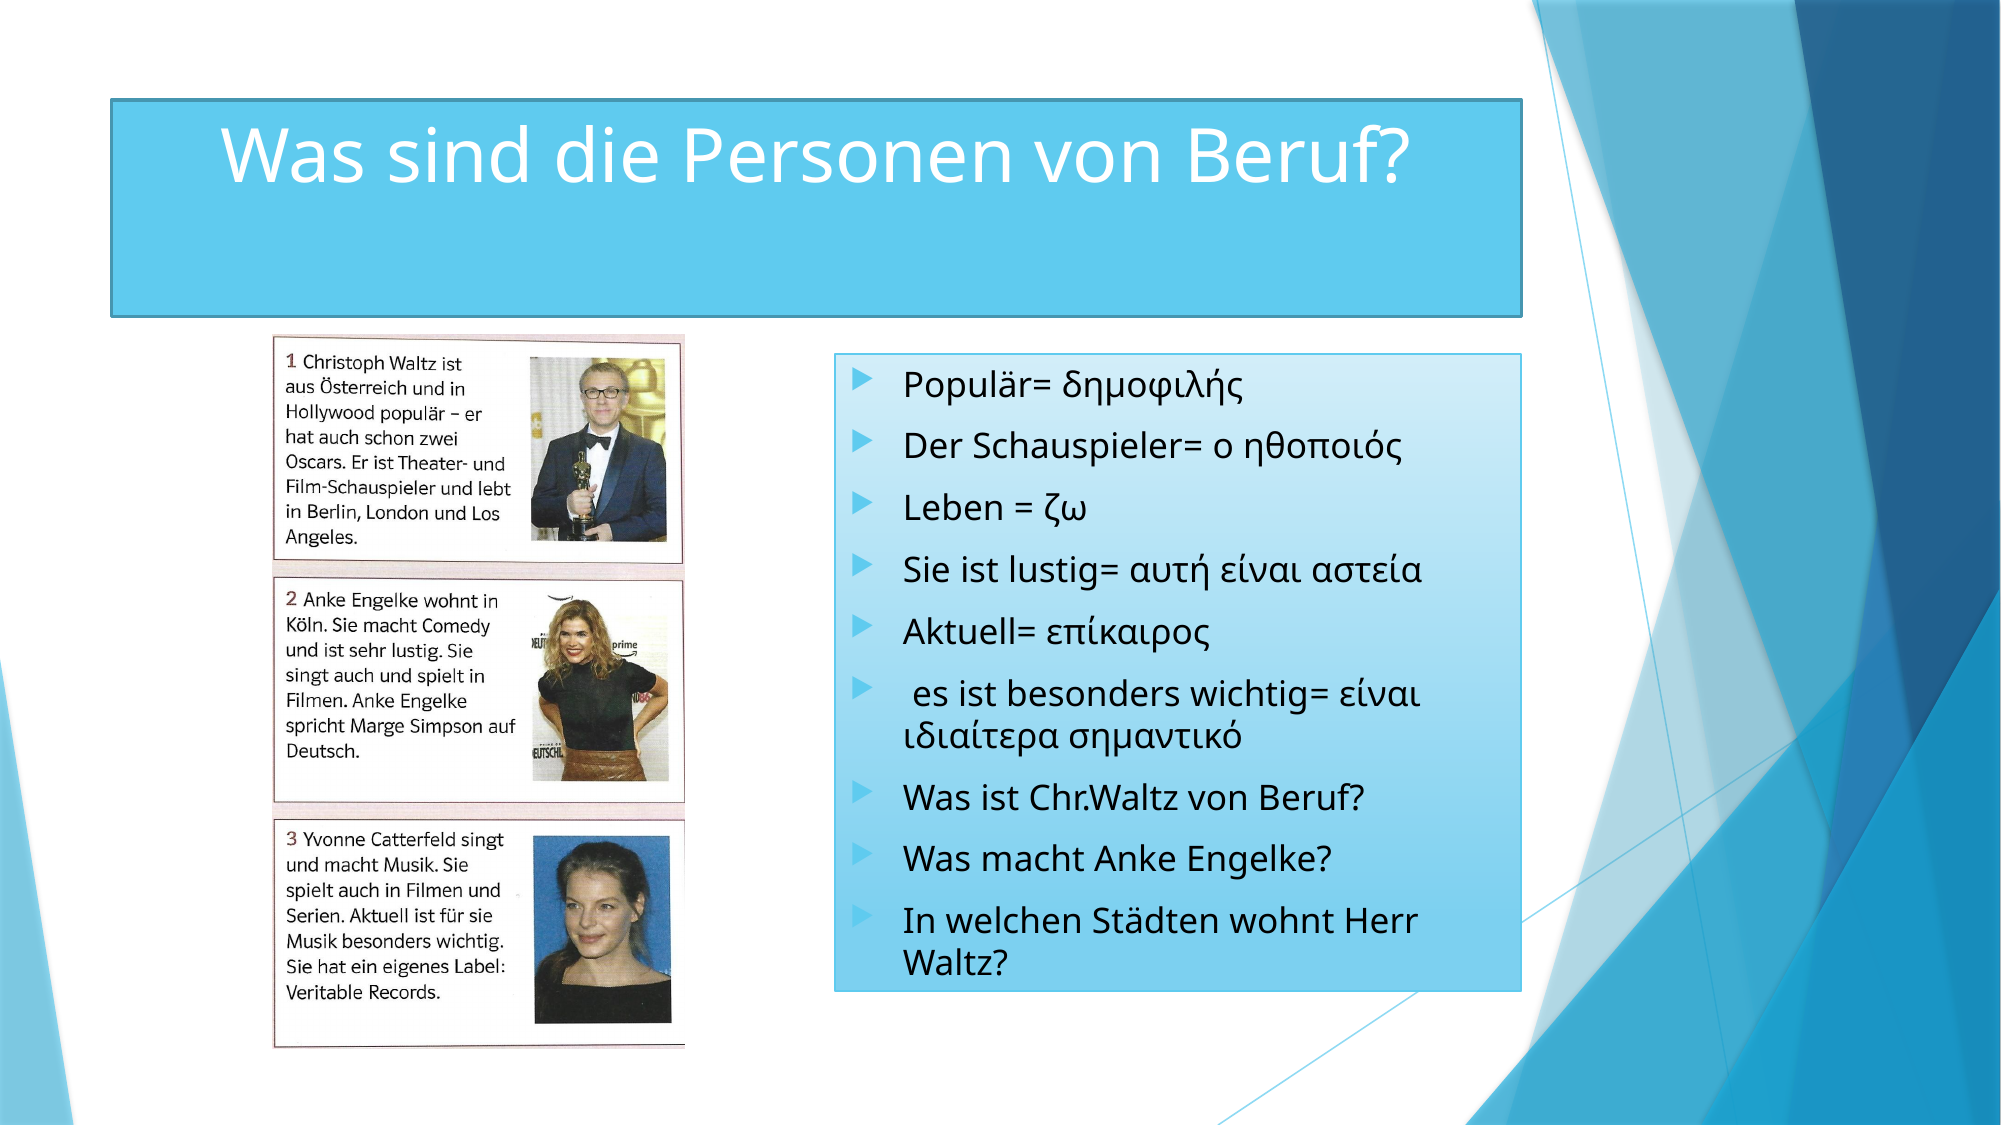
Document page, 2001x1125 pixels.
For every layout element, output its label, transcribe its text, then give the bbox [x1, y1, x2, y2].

list Populär= δημοφιλής Der Schauspieler= ο ηθοποιός Leben = ζω Sie ist lustig= αυτή είναι αστεία Aktuell= επίκαιρος es ist besonders wichtig= είναι ιδιαίτερα σημαντικό Was ist Chr.Waltz von Beruf? Was macht Anke Engelke? In welchen Städten wohnt Herr Waltz? [834, 353, 1522, 992]
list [272, 333, 686, 1049]
title Was sind die Personen von Beruf? [110, 98, 1523, 318]
